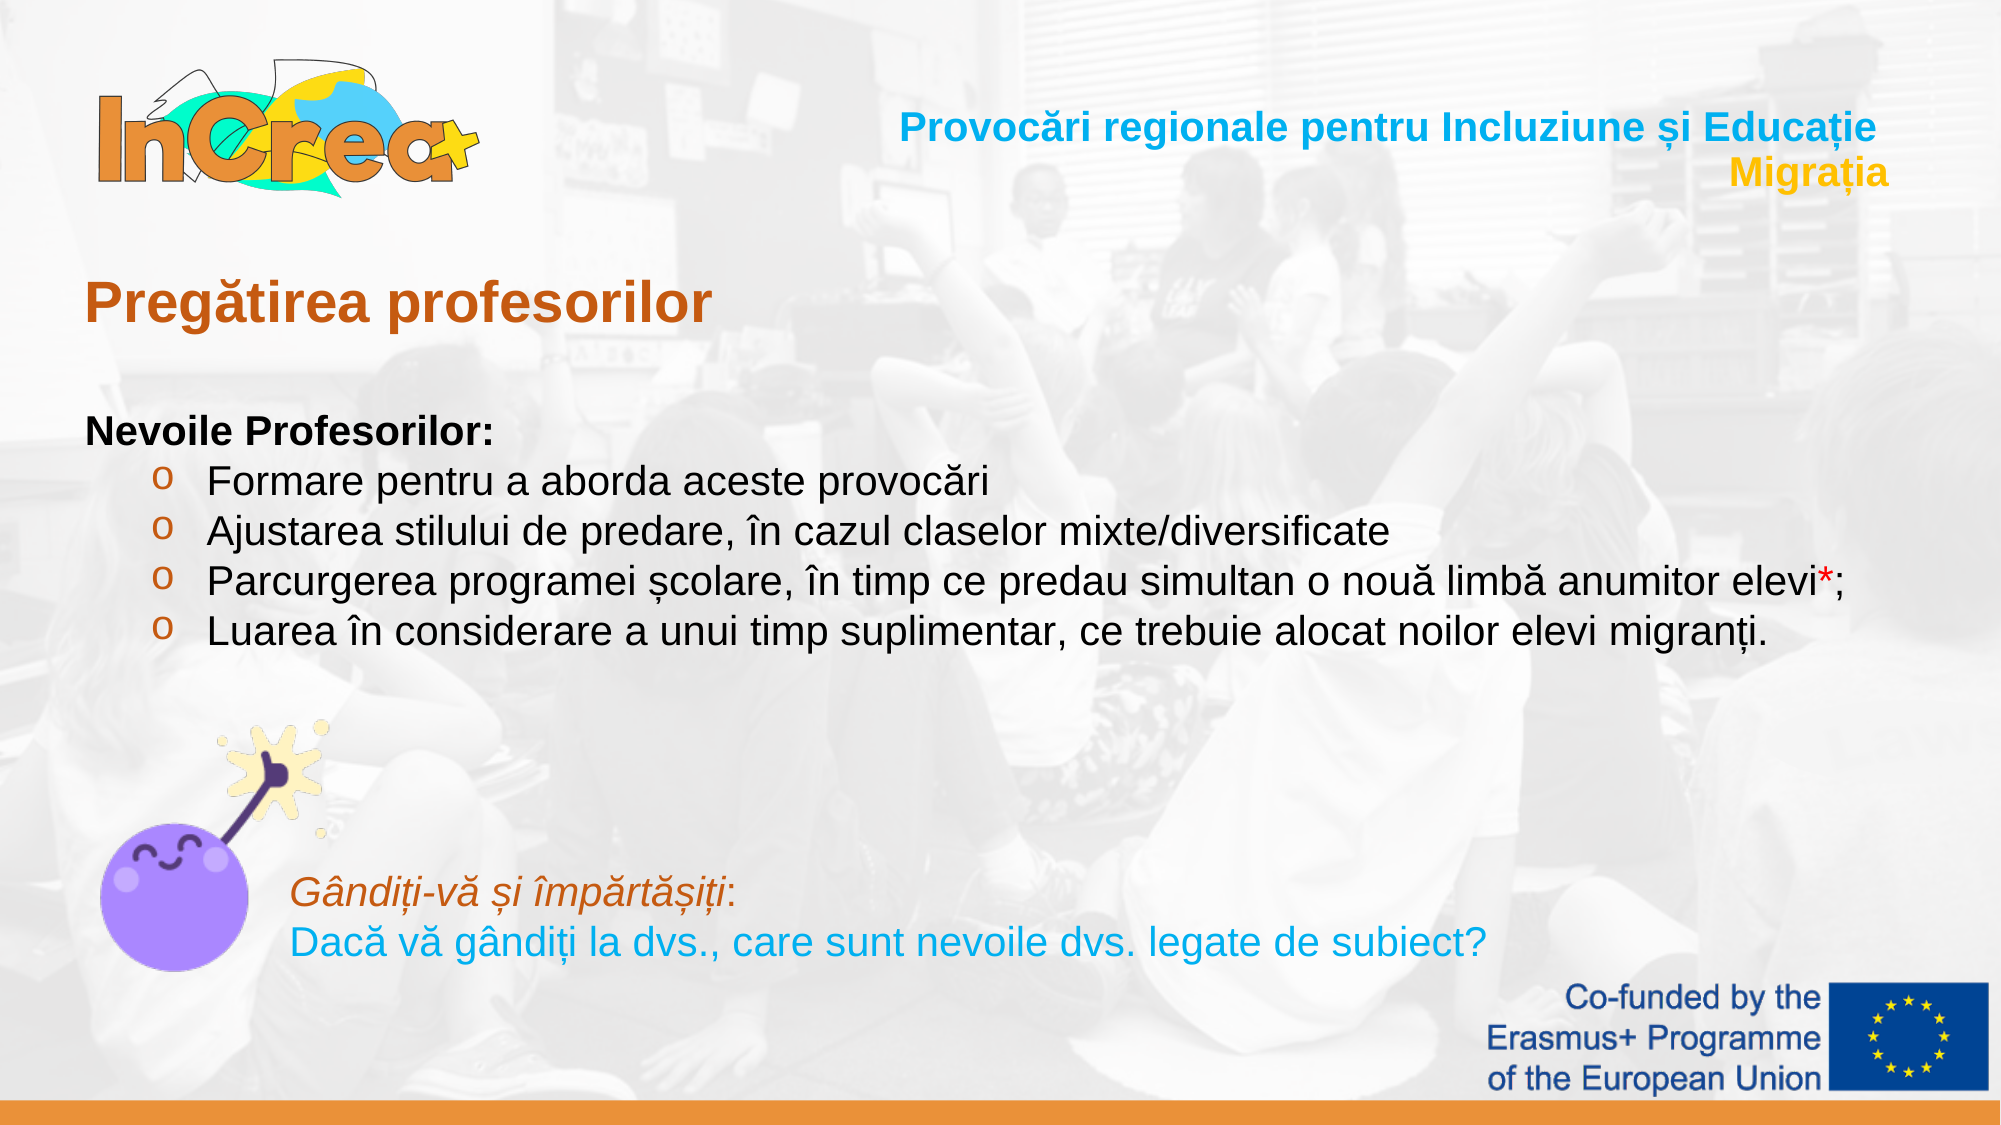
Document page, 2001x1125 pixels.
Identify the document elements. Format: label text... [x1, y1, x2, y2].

picture [34, 688, 357, 994]
picture [93, 52, 482, 203]
text_box Provocări regionale pentru Incluziune și Educație Migrația [478, 97, 1904, 236]
picture [349, 937, 357, 953]
text_box Pregătirea profesorilor Nevoile Profesorilor: Formare pentru a aborda aceste provocări Ajustarea stilului de predare, în cazul claselor mixte/diversificate Parcurgerea programei școlare, în timp ce predau simultan o nouă limbă anumitor elevi*; Luarea în considerare a unui timp suplimentar, ce trebuie alocat noilor elevi migranți. [69, 256, 1949, 662]
text_box Gândiți-vă și împărtășiți: Dacă vă gândiți la dvs., care sunt nevoile dvs. legate de subiect? [362, 857, 1949, 973]
picture [1472, 979, 2000, 1101]
